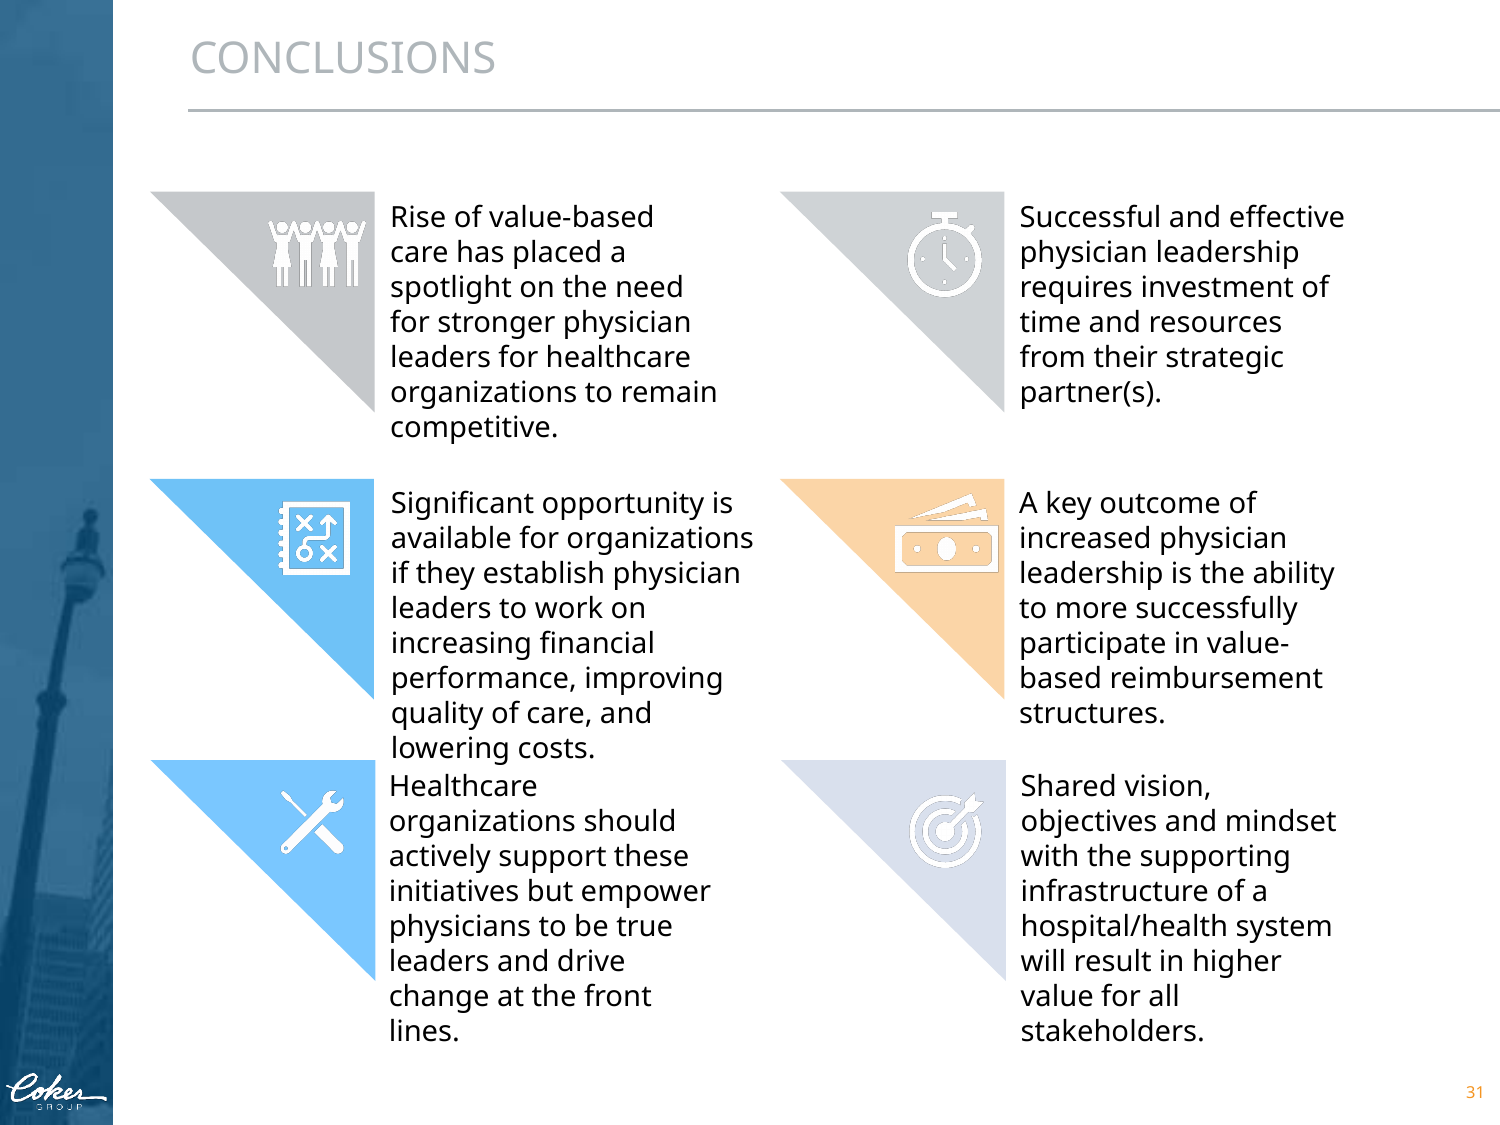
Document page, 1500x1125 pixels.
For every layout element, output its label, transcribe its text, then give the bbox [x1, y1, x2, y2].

text_box [148, 189, 377, 299]
picture [274, 784, 350, 860]
text_box [147, 476, 377, 702]
text_box Significant opportunity is available for organizations if they establish physician leaders to work on increasing financial performance, improving quality of care, and lowering costs. [376, 477, 782, 772]
text_box Healthcare organizations should actively support these initiatives but empower physicians to be true leaders and drive change at the front lines. [374, 760, 734, 1055]
picture [890, 478, 1003, 591]
text_box [148, 758, 378, 983]
text_box [777, 476, 1007, 586]
list CONCLUSIONS [174, 22, 1387, 119]
text_box Shared vision, objectives and mindset with the supporting infrastructure of a hospital/health system will result in higher value for all stakeholders. [1005, 759, 1366, 1055]
picture [900, 784, 992, 876]
picture [0, 0, 113, 1125]
text_box A key outcome of increased physician leadership is the ability to more successfully participate in value-based reimbursement structures. [1004, 477, 1365, 737]
picture [261, 486, 365, 590]
text_box [275, 315, 375, 415]
text_box [779, 758, 1008, 983]
picture [891, 201, 997, 308]
text_box Rise of value-based care has placed a spotlight on the need for stronger physician leaders for healthcare organizations to remain competitive. [375, 191, 736, 451]
text_box [777, 189, 1007, 415]
slide_number 31 [1185, 1063, 1500, 1124]
text_box [899, 591, 1007, 702]
picture [261, 198, 373, 310]
text_box Successful and effective physician leadership requires investment of time and resources from their strategic partner(s). [1004, 191, 1365, 416]
